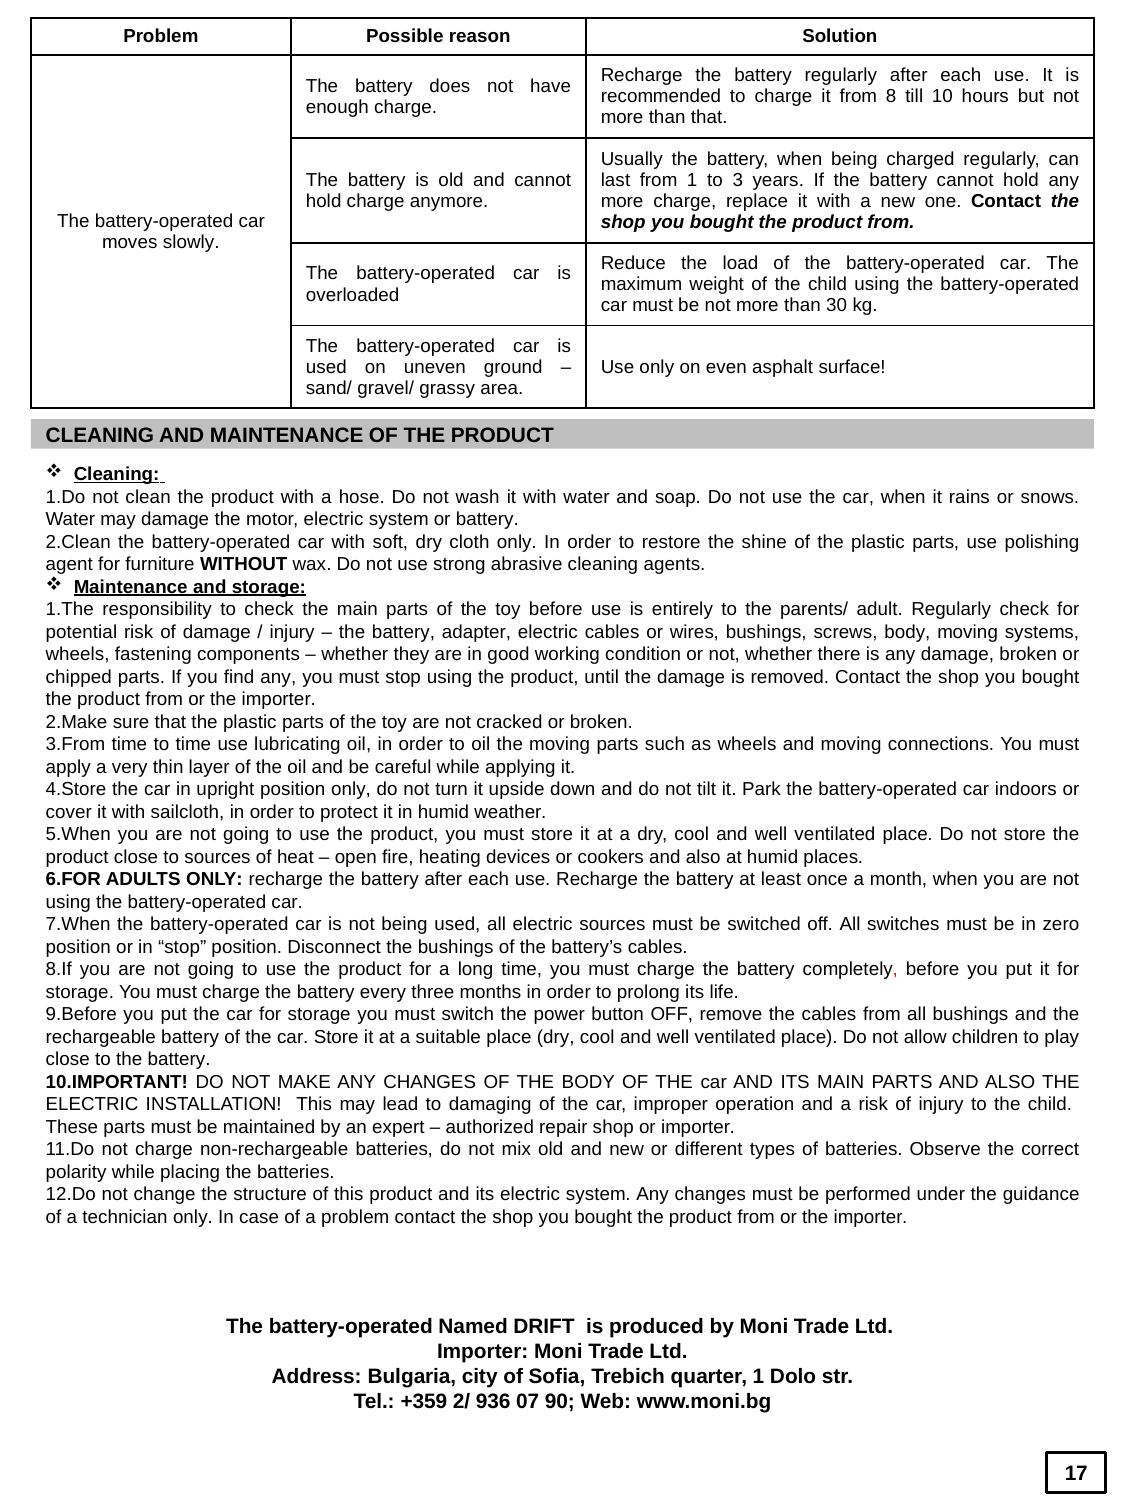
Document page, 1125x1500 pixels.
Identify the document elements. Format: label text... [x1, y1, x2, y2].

text_box Cleaning: Do not clean the product with a hose. Do not wash it with water and soap. Do not use the car, when it rains or snows. Water may damage the motor, electric system or battery. Clean the battery-operated car with soft, dry cloth only. In order to restore the shine of the plastic parts, use polishing agent for furniture WITHOUT wax. Do not use strong abrasive cleaning agents. Maintenance and storage: The responsibility to check the main parts of the toy before use is entirely to the parents/ adult. Regularly check for potential risk of damage / injury – the battery, adapter, electric cables or wires, bushings, screws, body, moving systems, wheels, fastening components – whether they are in good working condition or not, whether there is any damage, broken or chipped parts. If you find any, you must stop using the product, until the damage is removed. Contact the shop you bought the product from or the importer. Make sure that the plastic parts of the toy are not cracked or broken. From time to time use lubricating oil, in order to oil the moving parts such as wheels and moving connections. You must apply a very thin layer of the oil and be careful while applying it. Store the car in upright position only, do not turn it upside down and do not tilt it. Park the battery-operated car indoors or cover it with sailcloth, in order to protect it in humid weather. When you are not going to use the product, you must store it at a dry, cool and well ventilated place. Do not store the product close to sources of heat – open fire, heating devices or cookers and also at humid places. 6.FOR ADULTS ONLY: recharge the battery after each use. Recharge the battery at least once a month, when you are not using the battery-operated car. 7.When the battery-operated car is not being used, all electric sources must be switched off. All switches must be in zero position or in “stop” position. Disconnect the bushings of the battery’s cables. 8.If you are not going to use the product for a long time, you must charge the battery completely, before you put it for storage. You must charge the battery every three months in order to prolong its life. 9.Before you put the car for storage you must switch the power button OFF, remove the cables from all bushings and the rechargeable battery of the car. Store it at a suitable place (dry, cool and well ventilated place). Do not allow children to play close to the battery. 10.IMPORTANT! DO NOT MAKE ANY CHANGES OF THE BODY OF THE car AND ITS MAIN PARTS AND ALSO THE ELECTRIC INSTALLATION! This may lead to damaging of the car, improper operation and a risk of injury to the child. These parts must be maintained by an expert – authorized repair shop or importer. 11.Do not charge non-rechargeable batteries, do not mix old and new or different types of batteries. Observe the correct polarity while placing the batteries. 12.Do not change the structure of this product and its electric system. Any changes must be performed under the guidance of a technician only. In case of a problem contact the shop you bought the product from or the importer. [30, 454, 1094, 1235]
table_cell Use only on even asphalt surface! [587, 326, 1093, 407]
text_box The battery-operated Named DRIFT is produced by Moni Trade Ltd. Importer: Moni Trade Ltd. Address: Bulgaria, city of Sofia, Trebich quarter, 1 Dolo str. Tel.: +359 2/ 936 07 90; Web: www.moni.bg [30, 1305, 1094, 1421]
table_cell The battery-operated car is used on uneven ground – sand/ gravel/ grassy area. [292, 326, 585, 407]
table_cell The battery does not have enough charge. [292, 56, 585, 137]
table_cell The battery-operated car is overloaded [292, 244, 585, 325]
text_box 17 [1046, 1452, 1106, 1493]
table_header Possible reason [292, 19, 585, 54]
table_cell Reduce the load of the battery-operated car. The maximum weight of the child using the battery-operated car must be not more than 30 kg. [587, 244, 1093, 325]
table_cell The battery-operated car moves slowly. [32, 56, 290, 407]
table_header Solution [587, 19, 1093, 54]
table_cell The battery is old and cannot hold charge anymore. [292, 139, 585, 242]
table_header Problem [32, 19, 290, 54]
table_cell Usually the battery, when being charged regularly, can last from 1 to 3 years. If the battery cannot hold any more charge, replace it with a new one. Contact the shop you bought the product from. [587, 139, 1093, 242]
table_cell Recharge the battery regularly after each use. It is recommended to charge it from 8 till 10 hours but not more than that. [587, 56, 1093, 137]
text_box CLEANING AND MAINTENANCE OF THE PRODUCT [30, 419, 1094, 449]
